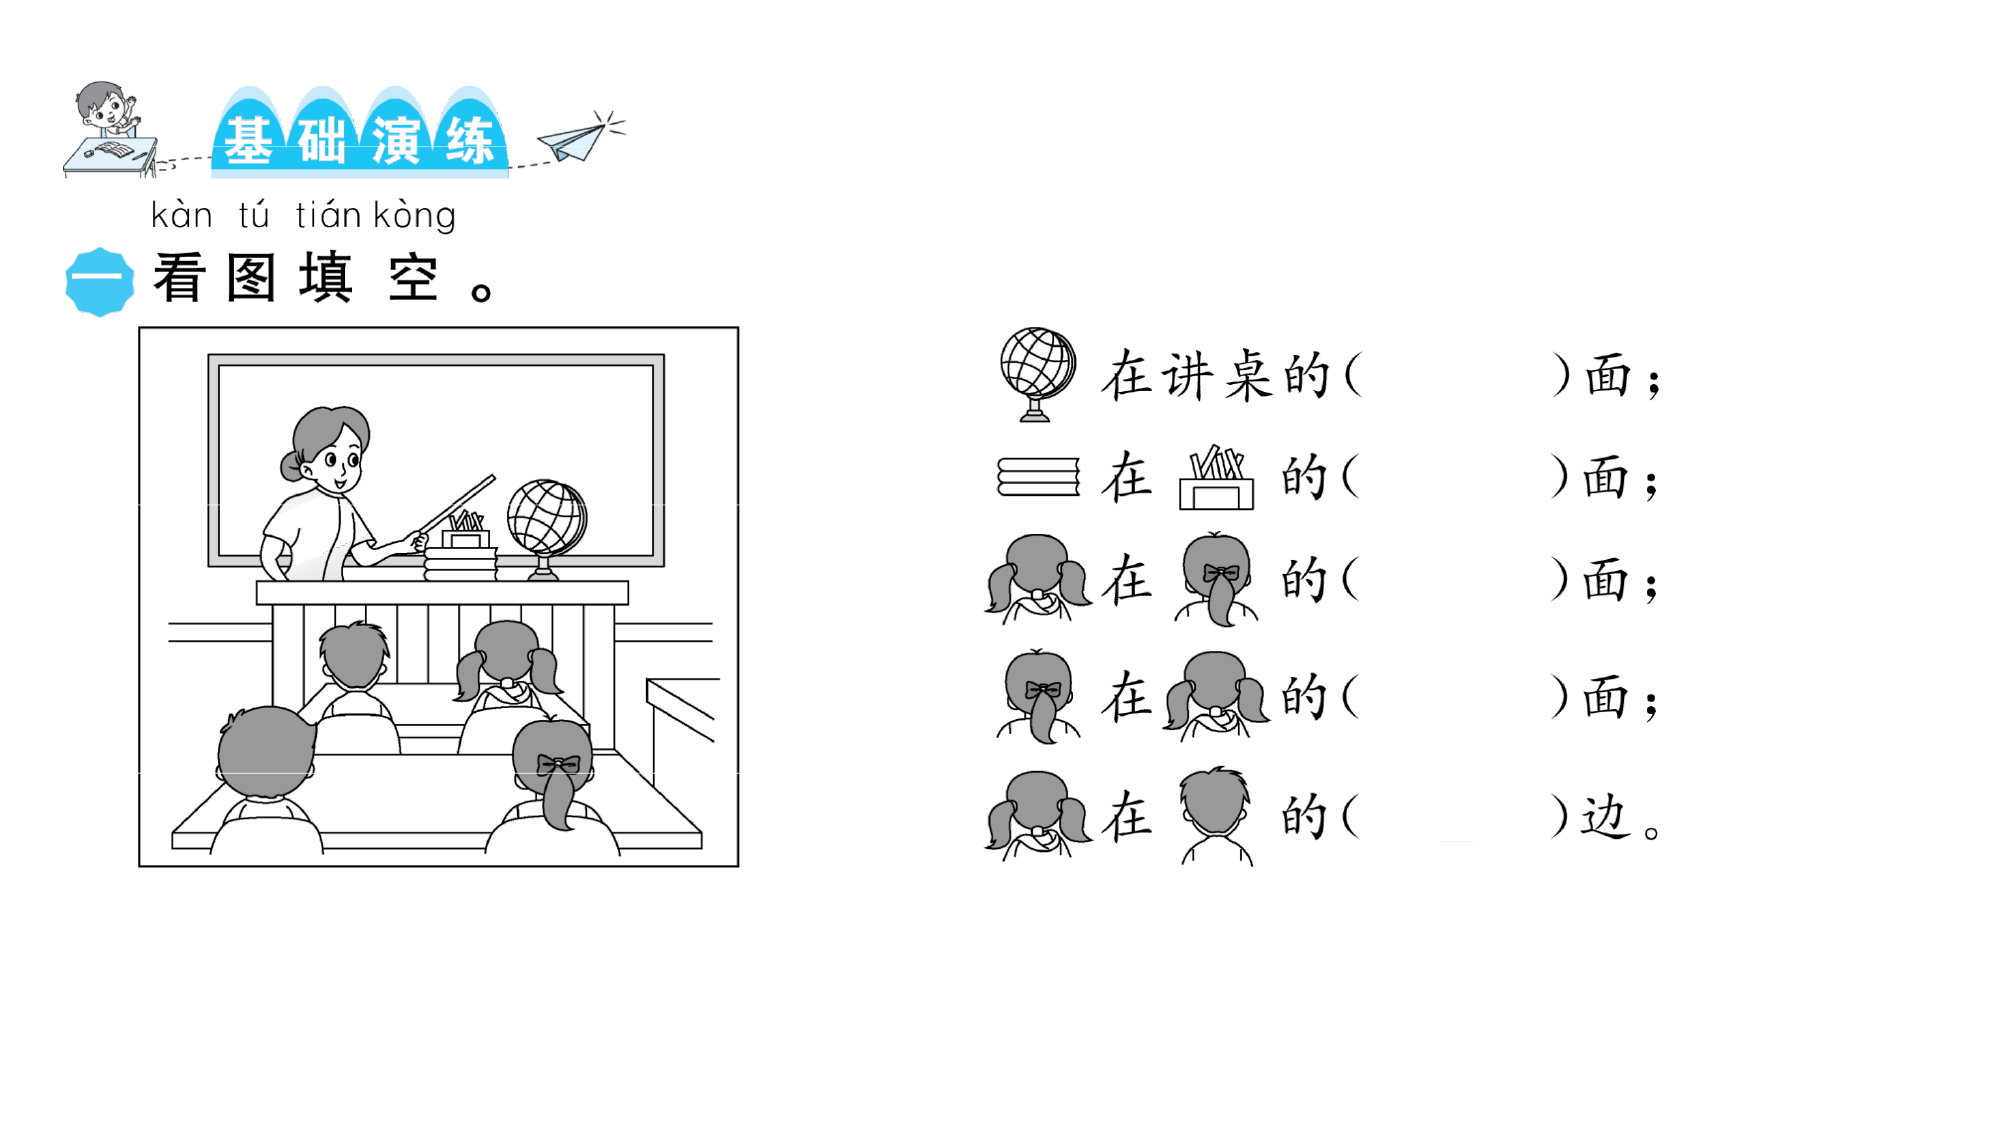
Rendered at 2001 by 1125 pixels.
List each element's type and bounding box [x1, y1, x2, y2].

picture [58, 58, 1949, 878]
